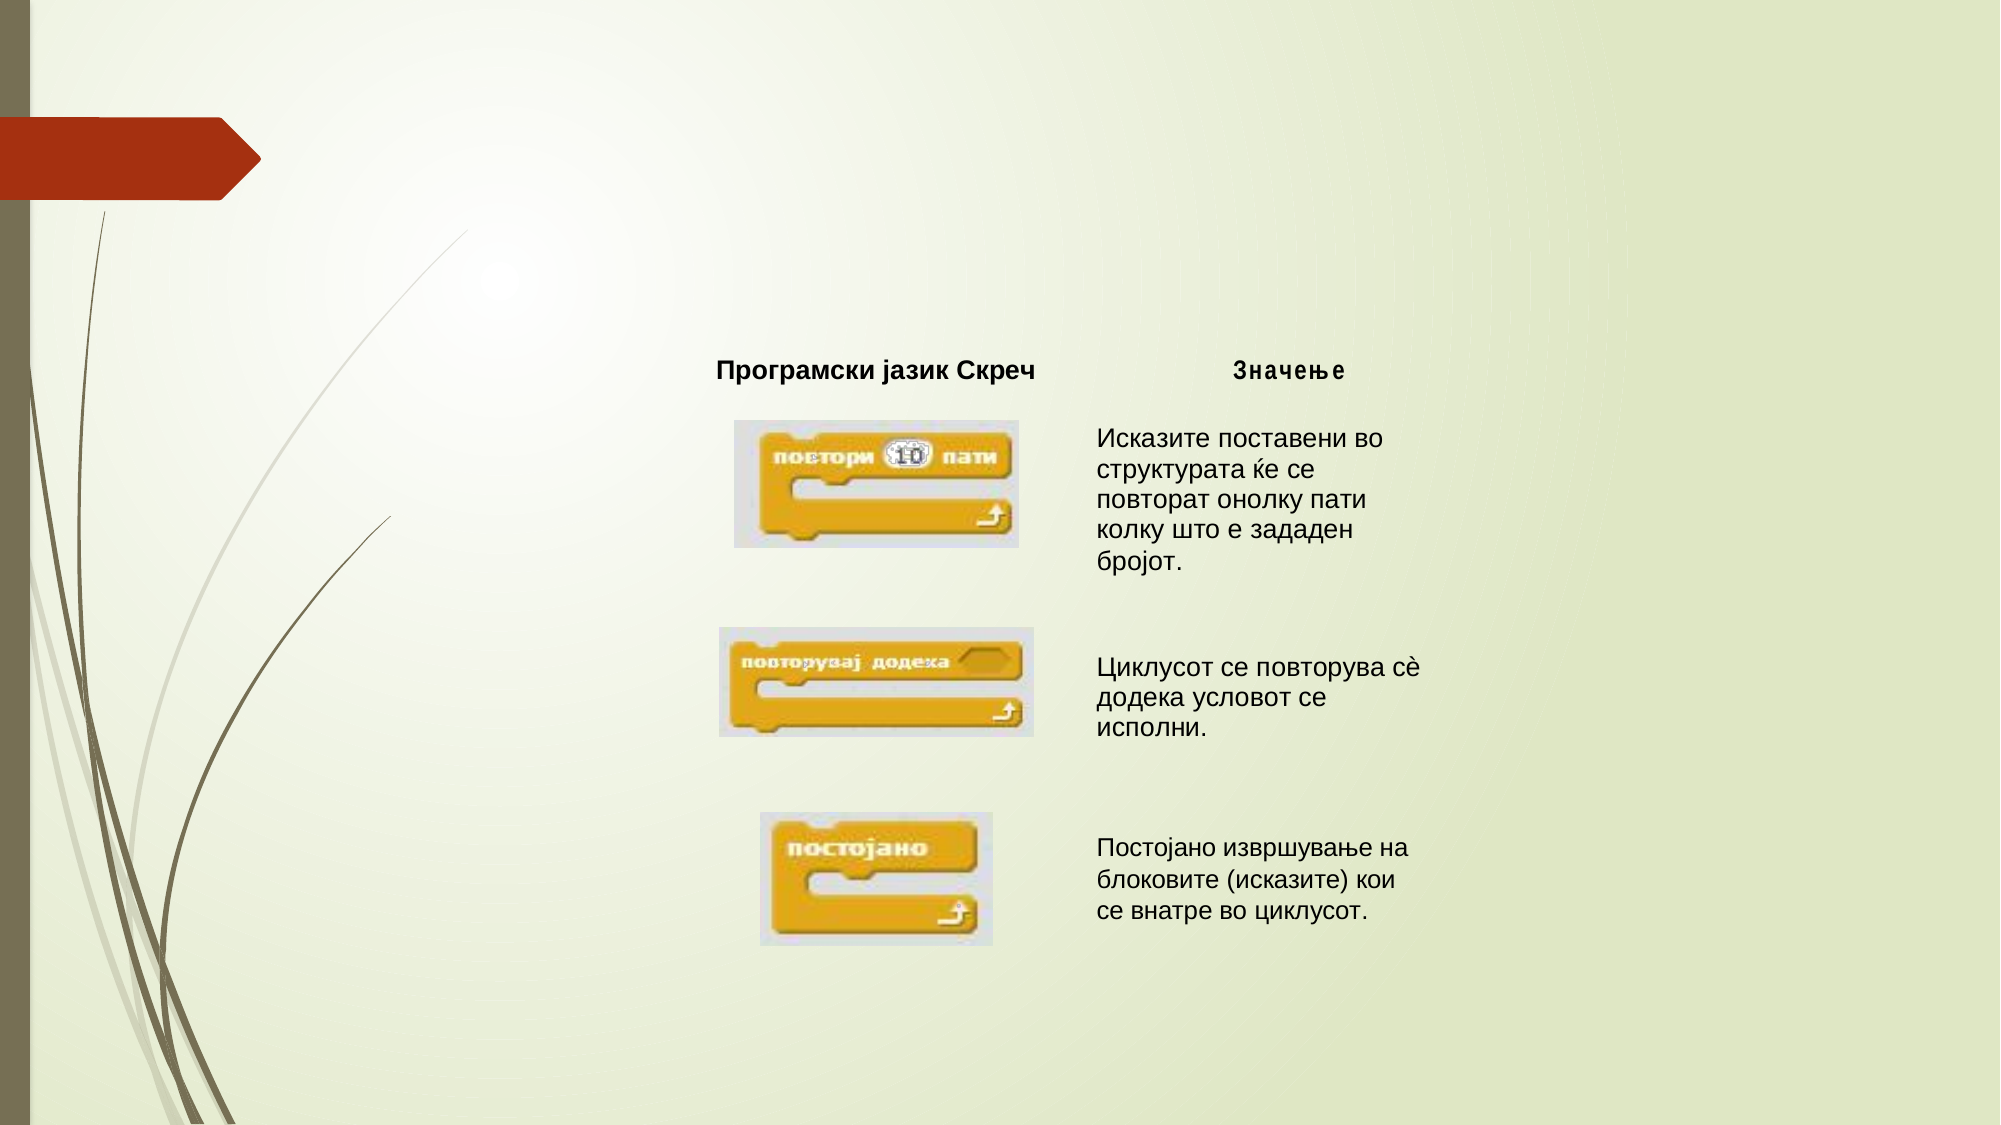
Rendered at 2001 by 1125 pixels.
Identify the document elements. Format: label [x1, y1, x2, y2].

list [530, 312, 1630, 946]
